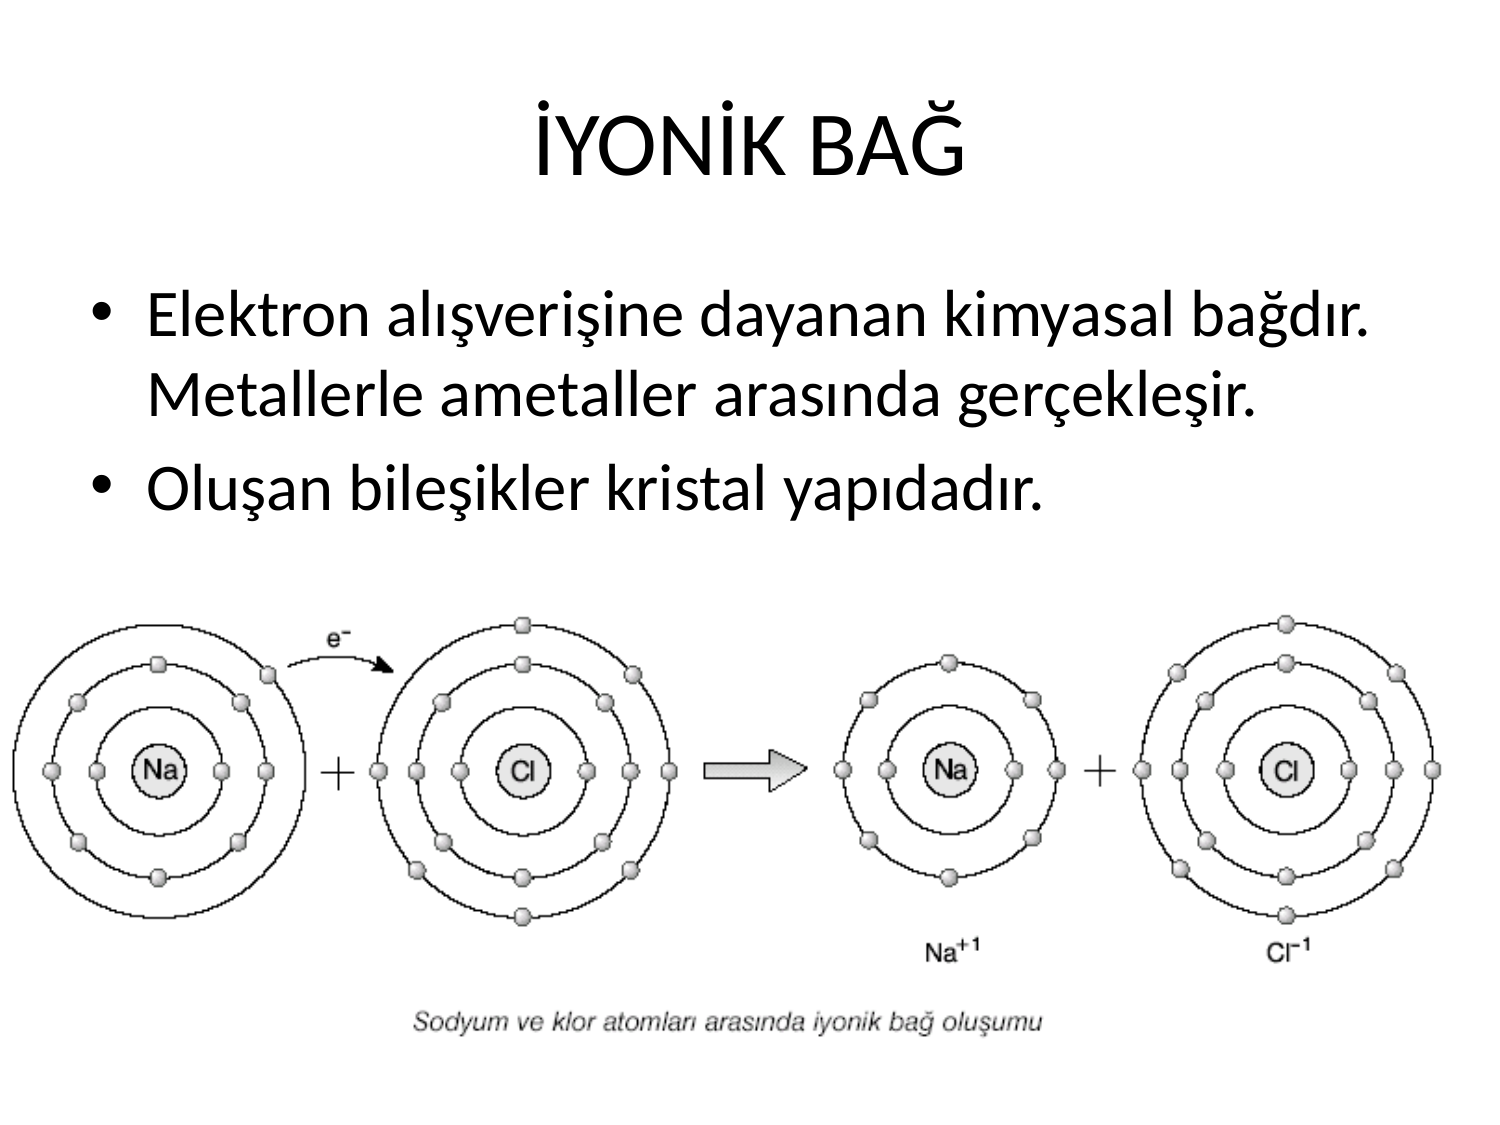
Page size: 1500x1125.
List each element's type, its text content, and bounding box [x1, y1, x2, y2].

title İYONİK BAĞ [74, 44, 1426, 233]
picture [0, 597, 1458, 1046]
list Elektron alışverişine dayanan kimyasal bağdır. Metallerle ametaller arasında gerçekleşir. Oluşan bileşikler kristal yapıdadır. [74, 262, 1426, 596]
